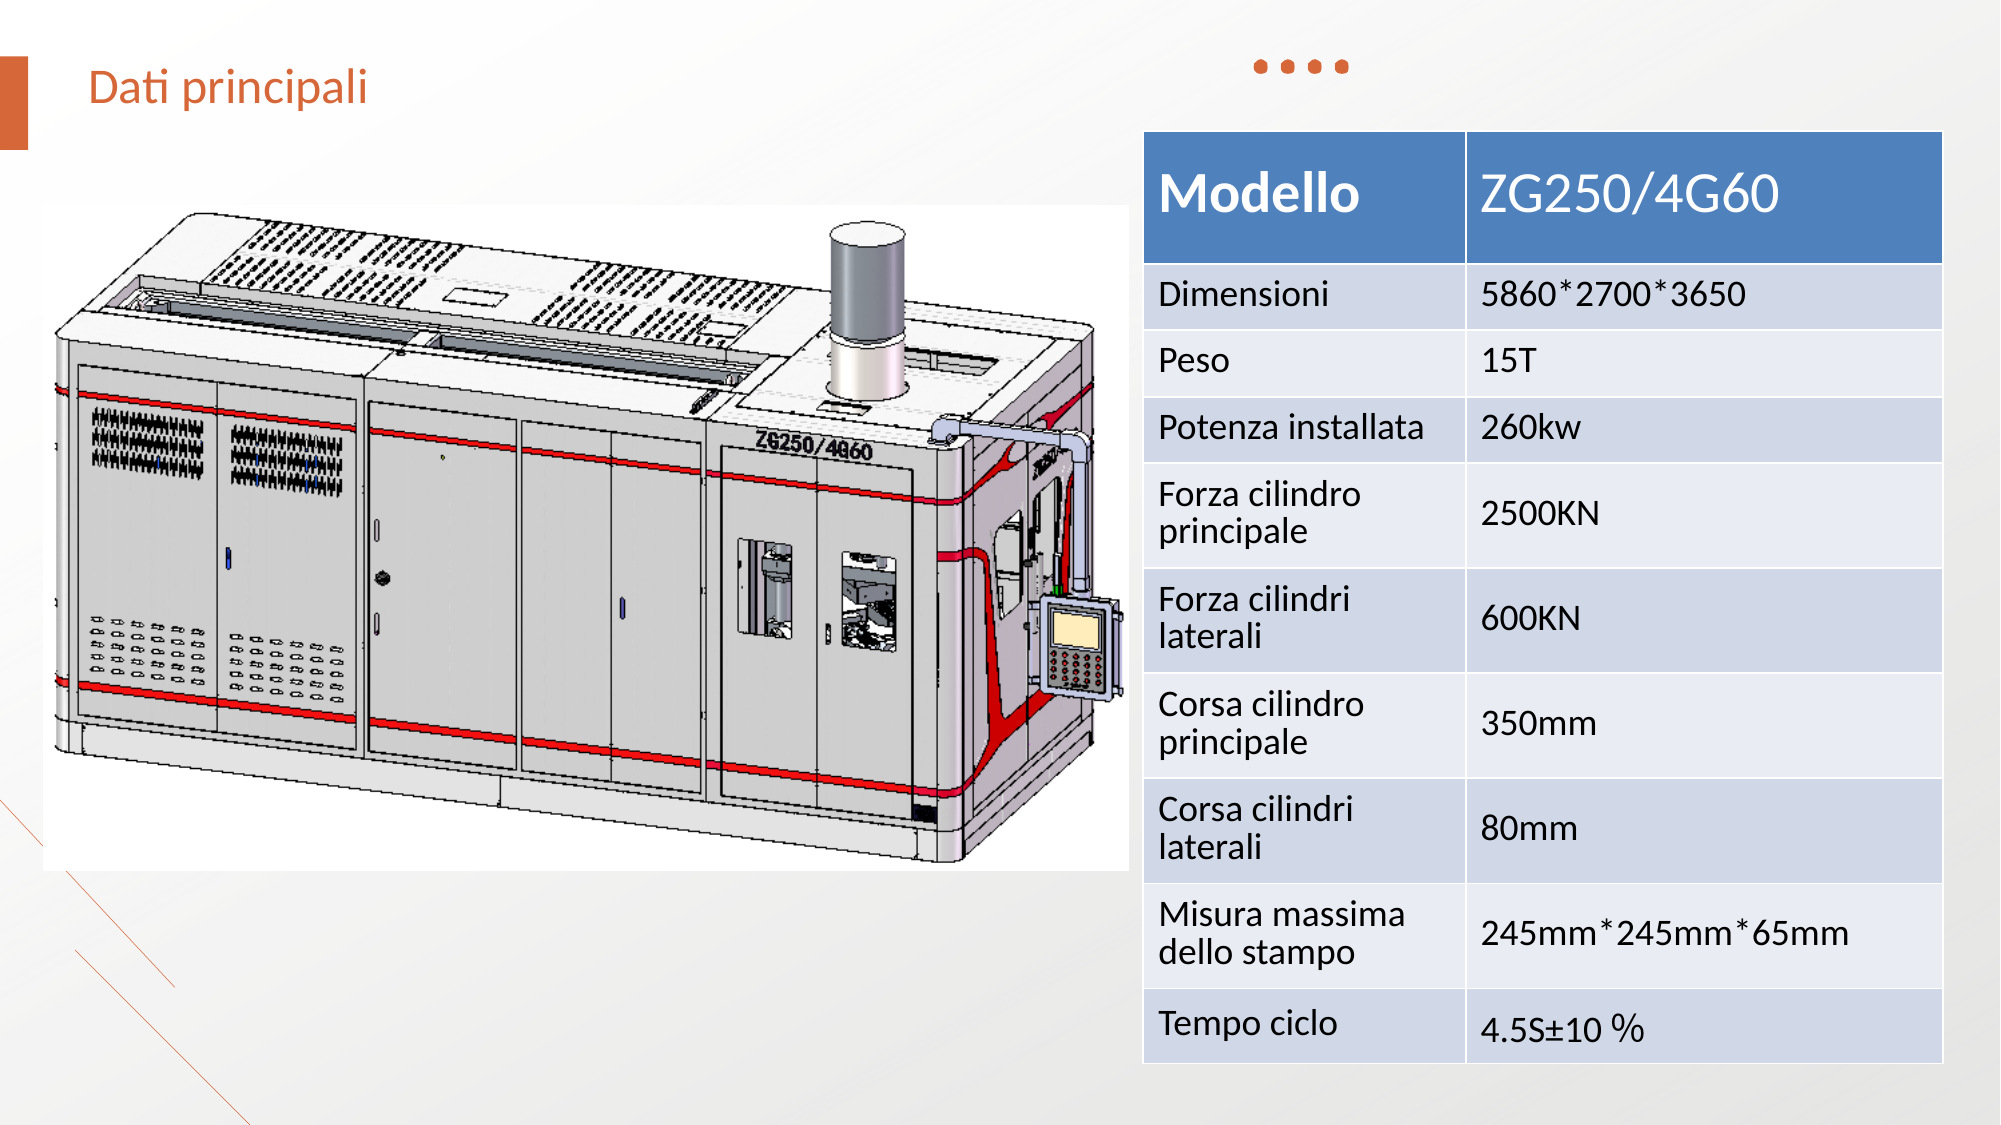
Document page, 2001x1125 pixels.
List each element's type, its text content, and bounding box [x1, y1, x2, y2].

text_box Dati principali [75, 51, 588, 114]
text_box [1253, 59, 1268, 74]
table_cell 15T [1467, 331, 1942, 396]
table_cell Tempo ciclo [1144, 989, 1465, 1063]
table_header ZG250/4G60 [1467, 132, 1942, 263]
table_cell 600KN [1467, 569, 1942, 672]
table_cell Corsa cilindri laterali [1144, 779, 1465, 883]
table_cell 2500KN [1467, 464, 1942, 567]
table_cell 5860*2700*3650 [1467, 265, 1942, 329]
table_cell Forza cilindri laterali [1144, 569, 1465, 672]
text_box [0, 56, 29, 150]
text_box [1280, 59, 1295, 74]
text_box [1334, 59, 1349, 74]
text_box [1307, 59, 1322, 74]
table_cell 4.5S±10％ [1467, 989, 1942, 1063]
table_cell Potenza installata [1144, 398, 1465, 462]
table_cell Misura massima dello stampo [1144, 884, 1465, 988]
table_cell Corsa cilindro principale [1144, 674, 1465, 777]
table_cell 245mm*245mm*65mm [1467, 884, 1942, 988]
picture [0, 0, 2000, 1125]
table_cell 350mm [1467, 674, 1942, 777]
table_header Modello [1144, 132, 1465, 263]
table_cell 260kw [1467, 398, 1942, 462]
table_cell Forza cilindro principale [1144, 464, 1465, 567]
table_cell Peso [1144, 331, 1465, 396]
table_cell 80mm [1467, 779, 1942, 883]
table_cell Dimensioni [1144, 265, 1465, 329]
